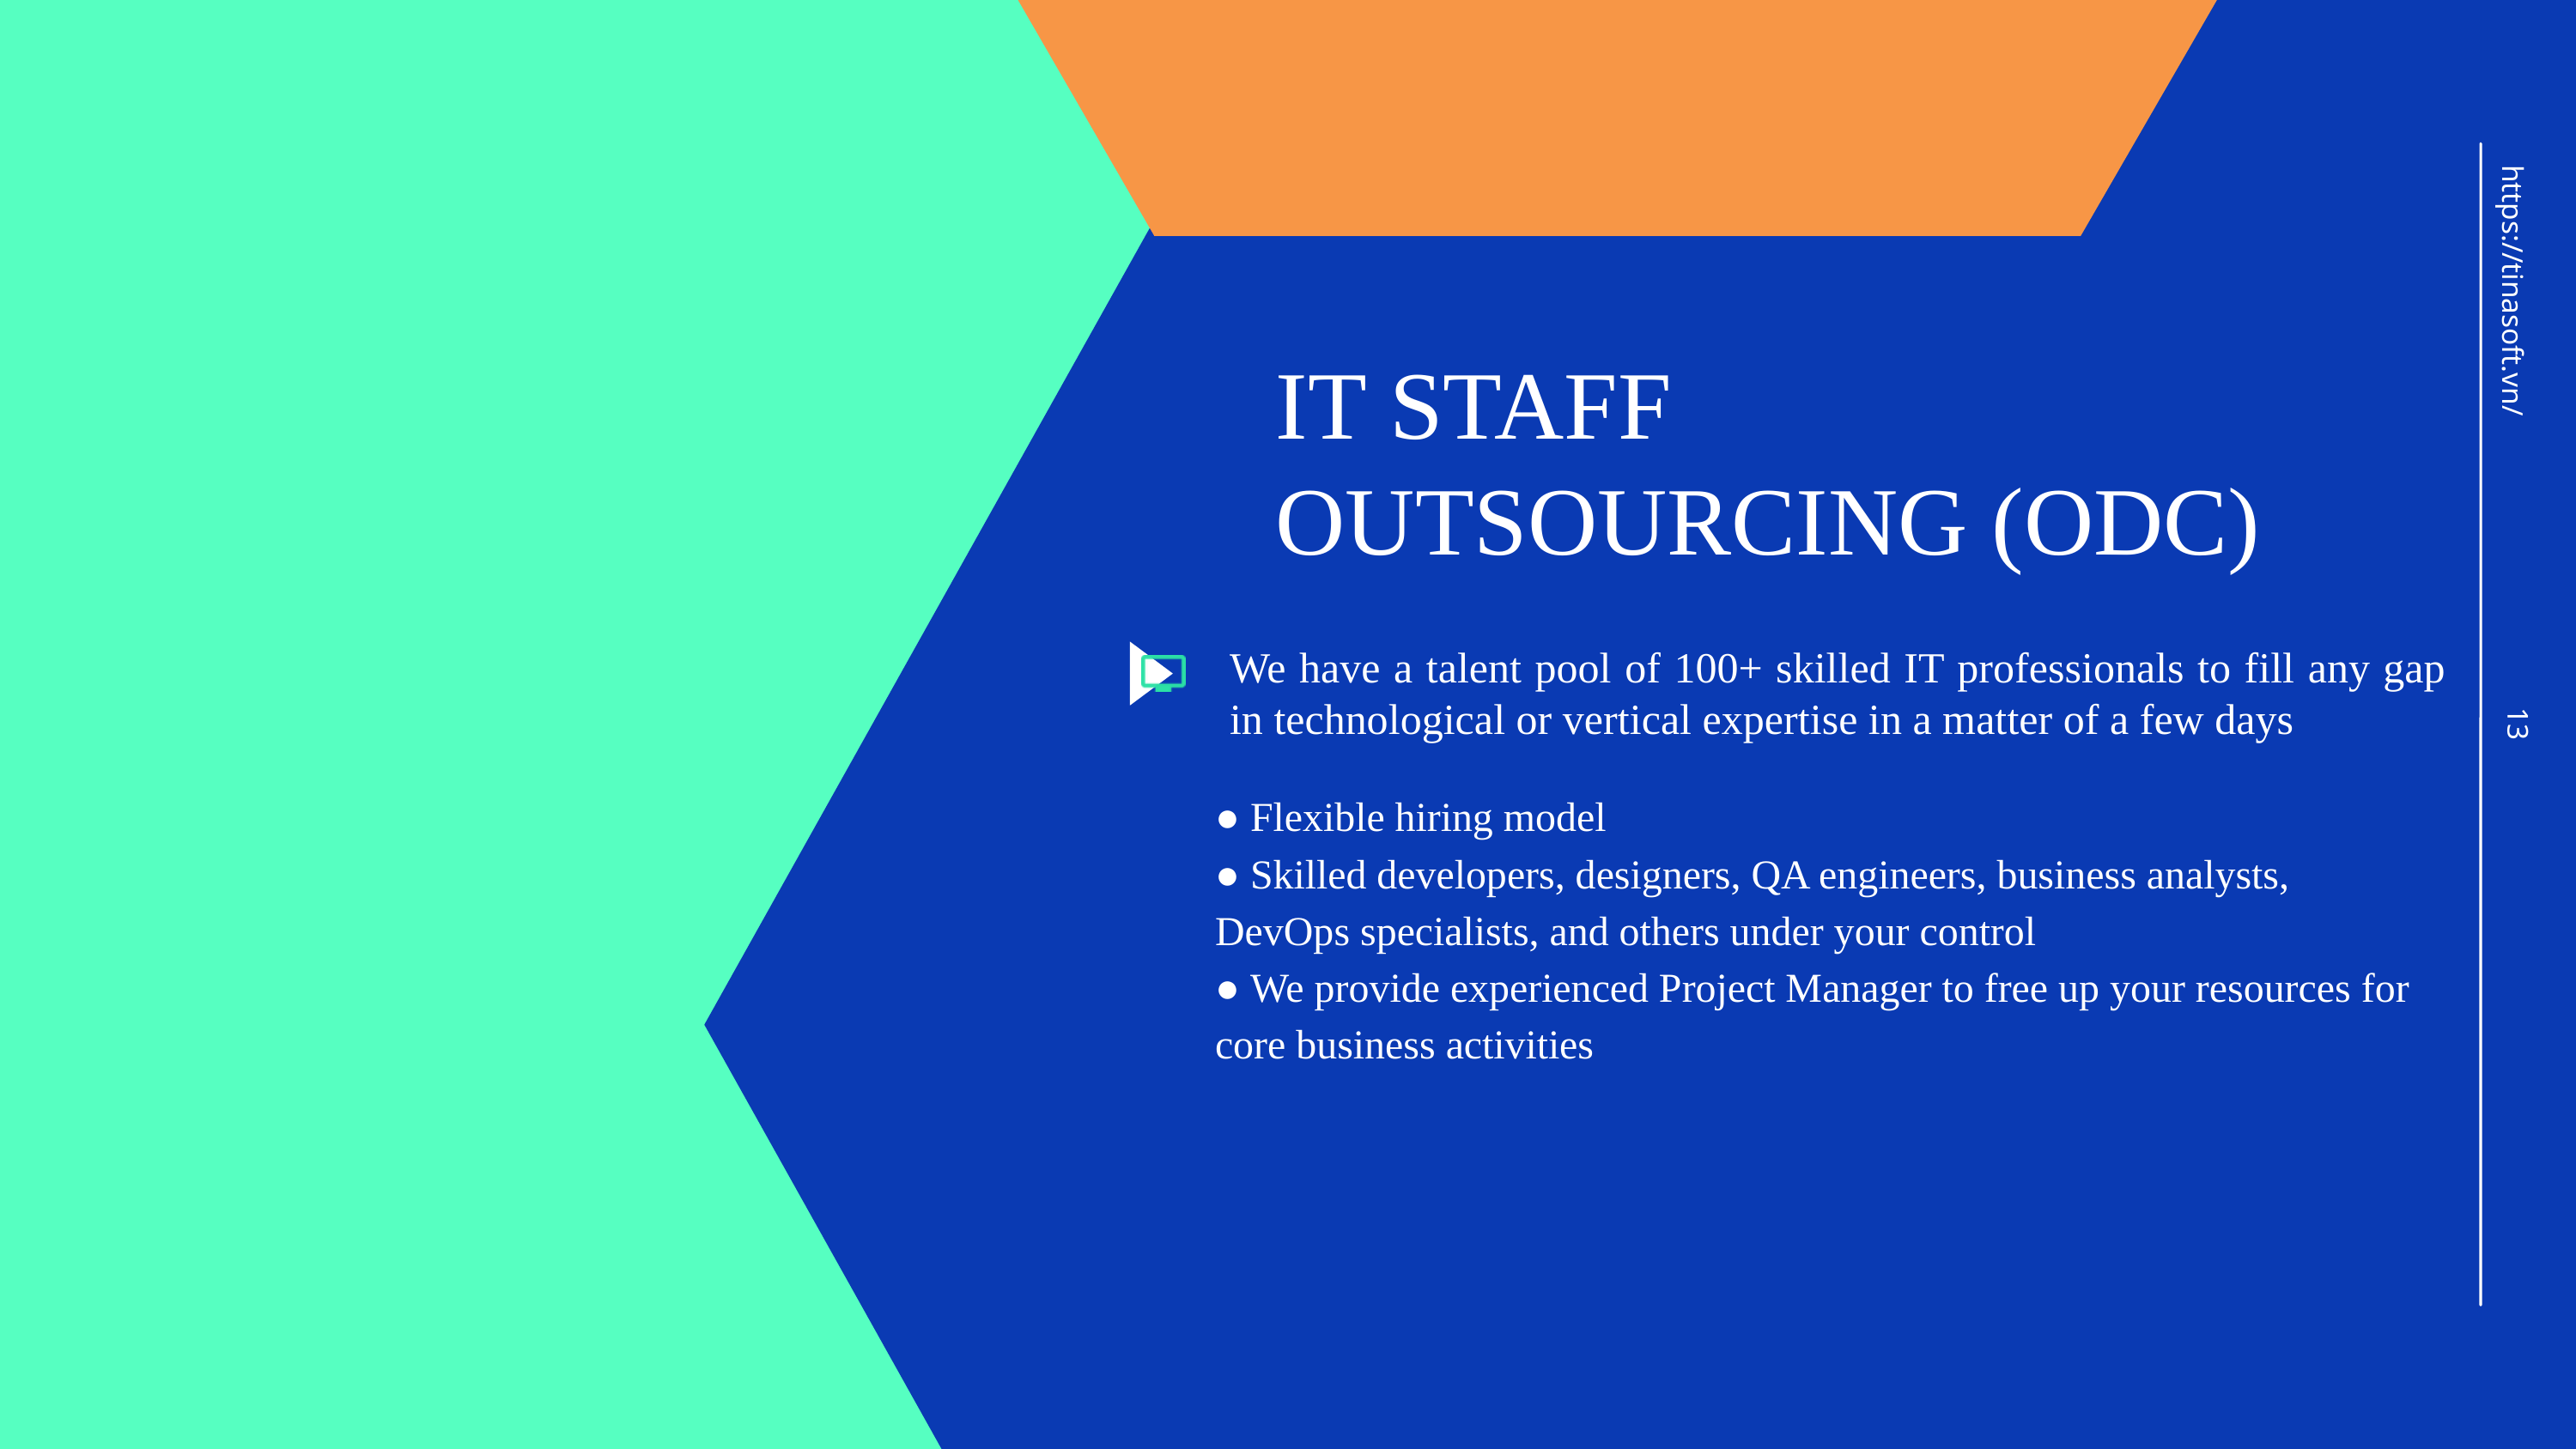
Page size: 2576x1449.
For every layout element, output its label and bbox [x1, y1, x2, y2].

text_box [1119, 652, 1184, 695]
text_box [690, 0, 2544, 237]
text_box [704, 0, 2576, 1449]
picture [1141, 655, 1186, 692]
